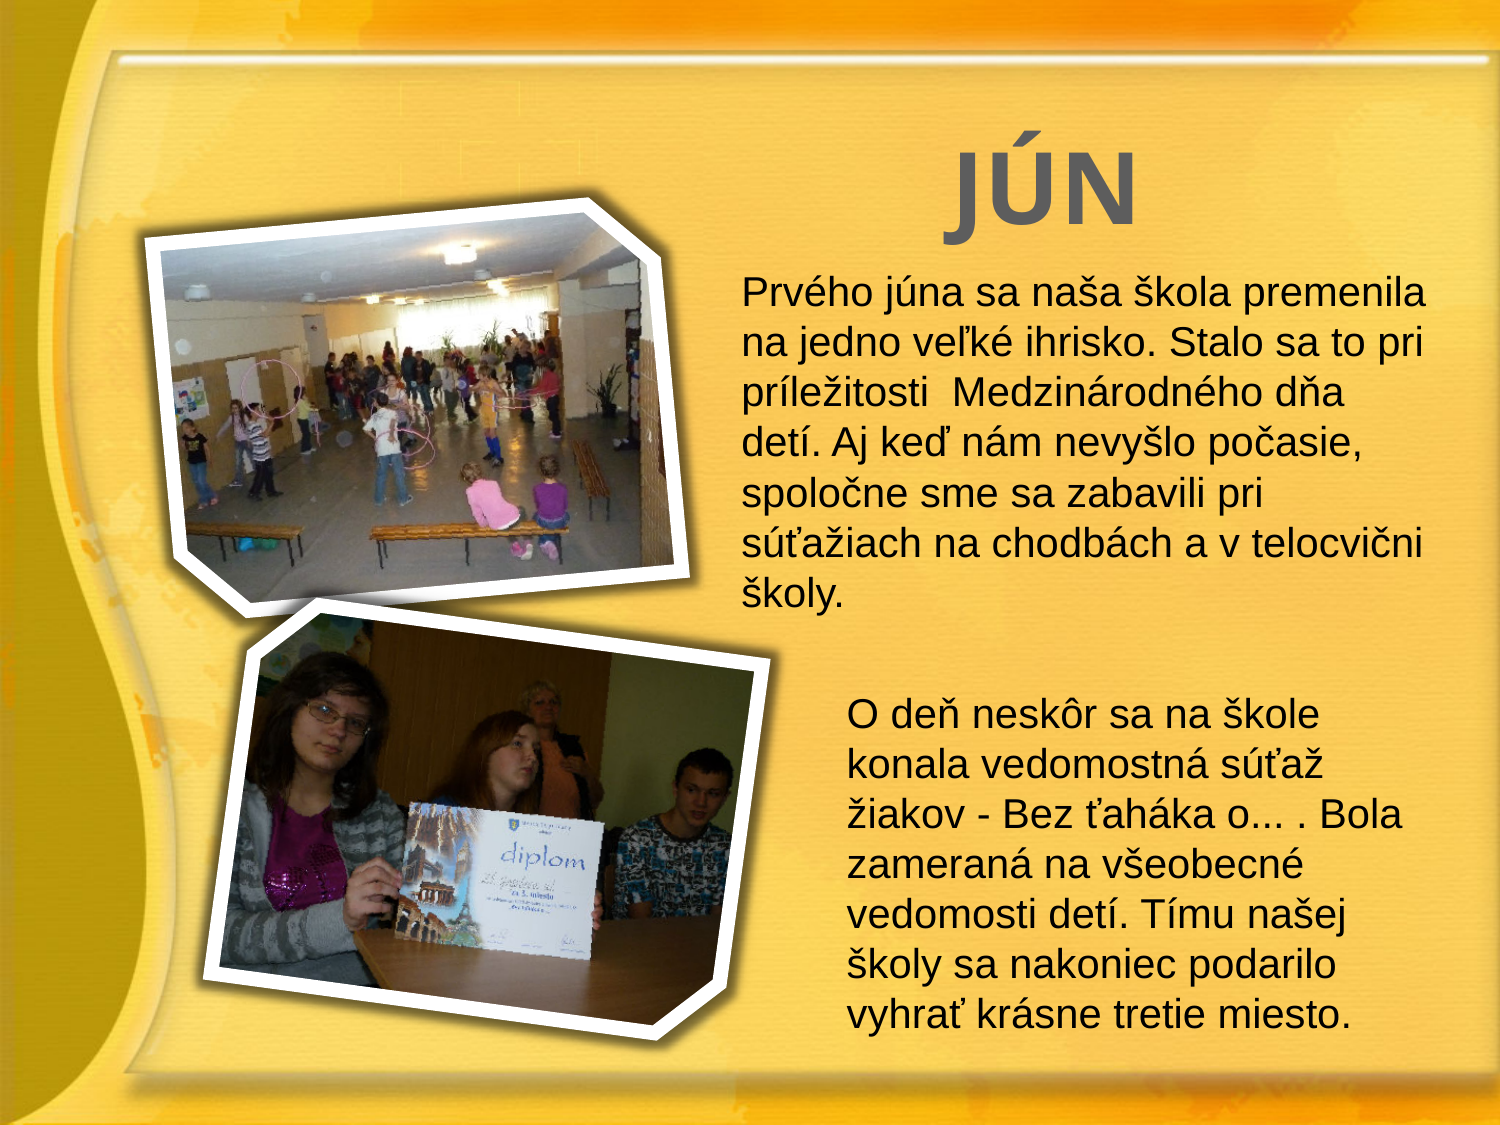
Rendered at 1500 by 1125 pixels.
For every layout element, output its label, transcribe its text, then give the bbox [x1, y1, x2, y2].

text_box Prvého júna sa naša škola premenila na jedno veľké ihrisko. Stalo sa to pri príležitosti Medzinárodného dňa detí. Aj keď nám nevyšlo počasie, spoločne sme sa zabavili pri súťažiach na chodbách a v telocvični školy. [726, 257, 1442, 623]
text_box JÚN [843, 117, 1250, 253]
text_box O deň neskôr sa na škole konala vedomostná súťaž žiakov - Bez ťaháka o... . Bola zameraná na všeobecné vedomosti detí. Tímu našej školy sa nakoniec podarilo vyhrať krásne tretie miesto. [831, 679, 1418, 1045]
picture [0, 0, 1500, 1125]
